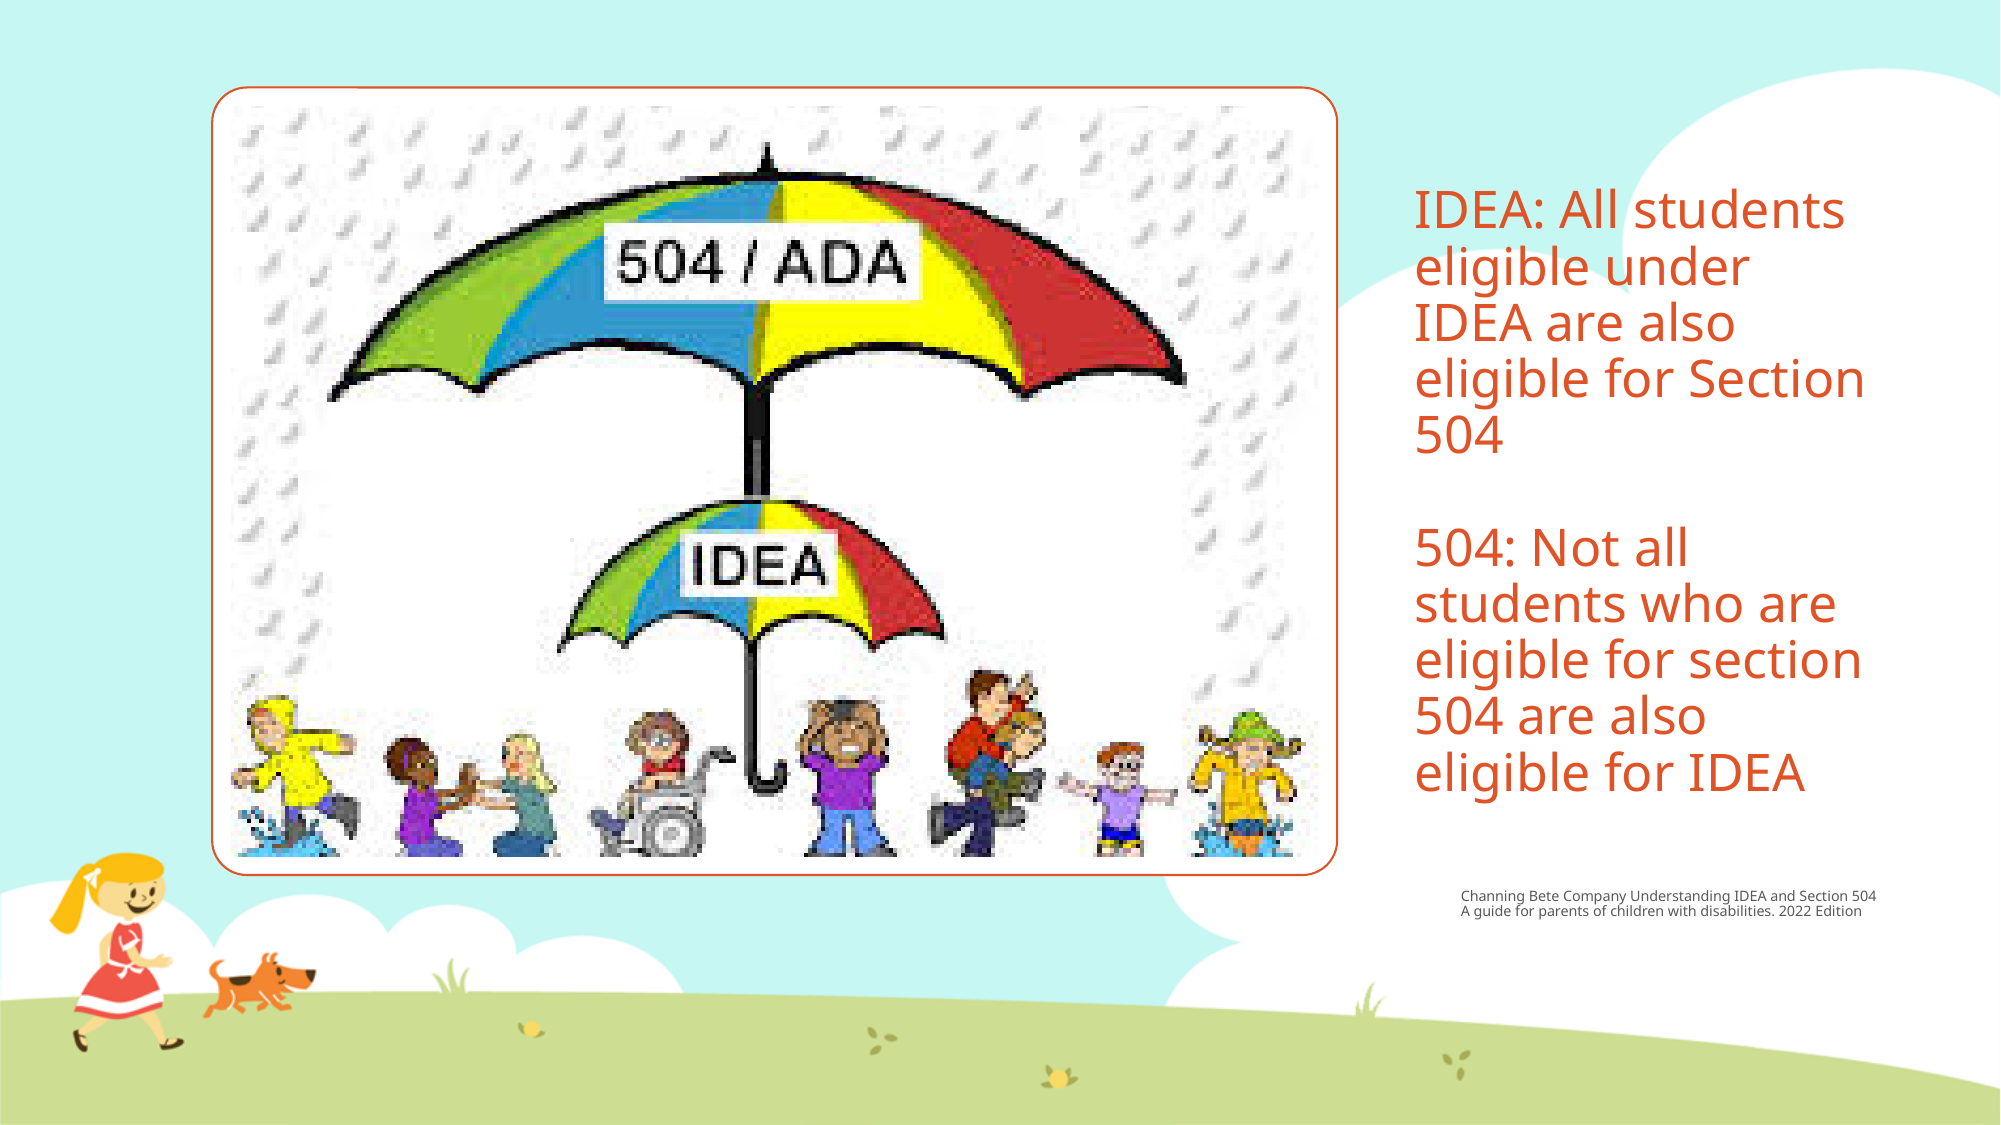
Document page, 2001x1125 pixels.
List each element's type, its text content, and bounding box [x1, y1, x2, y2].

picture [0, 0, 2001, 1125]
list Channing Bete Company Understanding IDEA and Section 504 A guide for parents of children with disabilities. 2022 Edition [1438, 881, 1900, 938]
title IDEA: All students eligible under IDEA are also eligible for Section 504 504: Not all students who are eligible for section 504 are also eligible for IDEA [1399, 168, 1885, 810]
